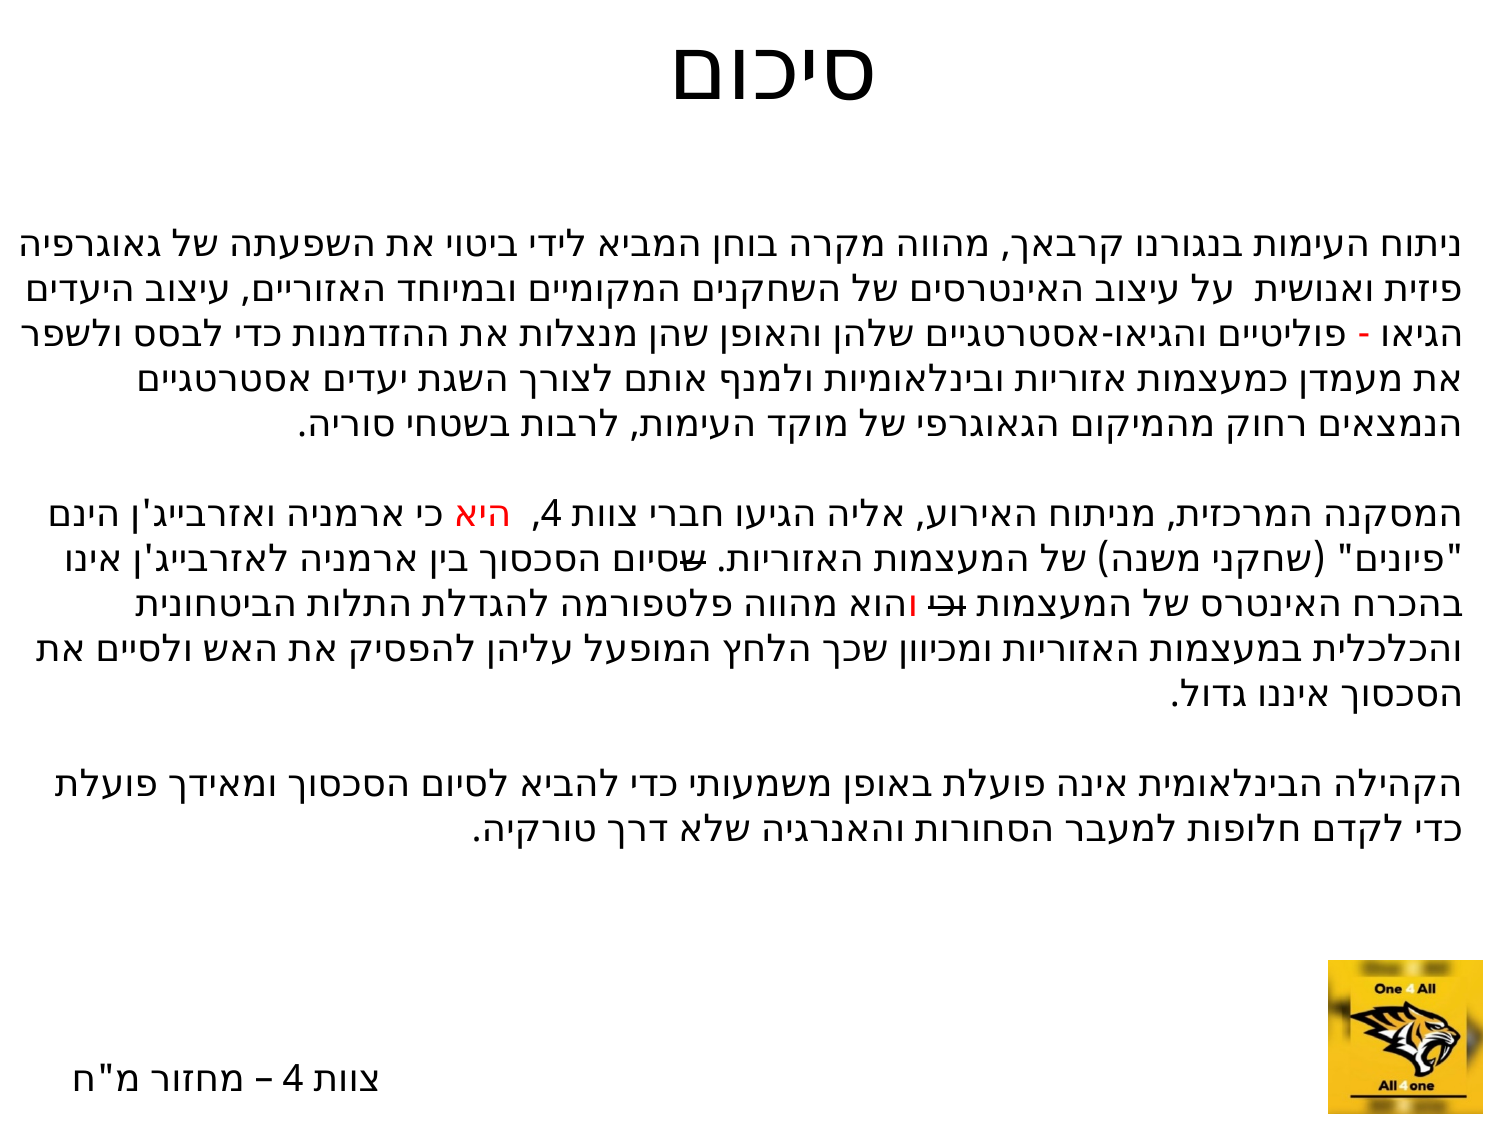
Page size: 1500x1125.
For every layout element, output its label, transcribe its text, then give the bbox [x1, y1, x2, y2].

title סיכום [135, 2, 1411, 126]
picture [1328, 959, 1483, 1114]
text_box ניתוח העימות בנגורנו קרבאך, מהווה מקרה בוחן המביא לידי ביטוי את השפעתה של גאוגרפיה פיזית ואנושית על עיצוב האינטרסים של השחקנים המקומיים ובמיוחד האזוריים, עיצוב היעדים הגיאו - פוליטיים והגיאו-אסטרטגיים שלהן והאופן שהן מנצלות את ההזדמנות כדי לבסס ולשפר את מעמדן כמעצמות אזוריות ובינלאומיות ולמנף אותם לצורך השגת יעדים אסטרטגיים הנמצאים רחוק מהמיקום הגאוגרפי של מוקד העימות, לרבות בשטחי סוריה. המסקנה המרכזית, מניתוח האירוע, אליה הגיעו חברי צוות 4, היא כי ארמניה ואזרבייג'ן הינם "פיונים" (שחקני משנה) של המעצמות האזוריות. שסיום הסכסוך בין ארמניה לאזרבייג'ן אינו בהכרח האינטרס של המעצמות וכי והוא מהווה פלטפורמה להגדלת התלות הביטחונית והכלכלית במעצמות האזוריות ומכיוון שכך הלחץ המופעל עליהן להפסיק את האש ולסיים את הסכסוך איננו גדול. הקהילה הבינלאומית אינה פועלת באופן משמעותי כדי להביא לסיום הסכסוך ומאידך פועלת כדי לקדם חלופות למעבר הסחורות והאנרגיה שלא דרך טורקיה. [0, 211, 1479, 947]
text_box צוות 4 – מחזור מ"ח [29, 1046, 396, 1107]
